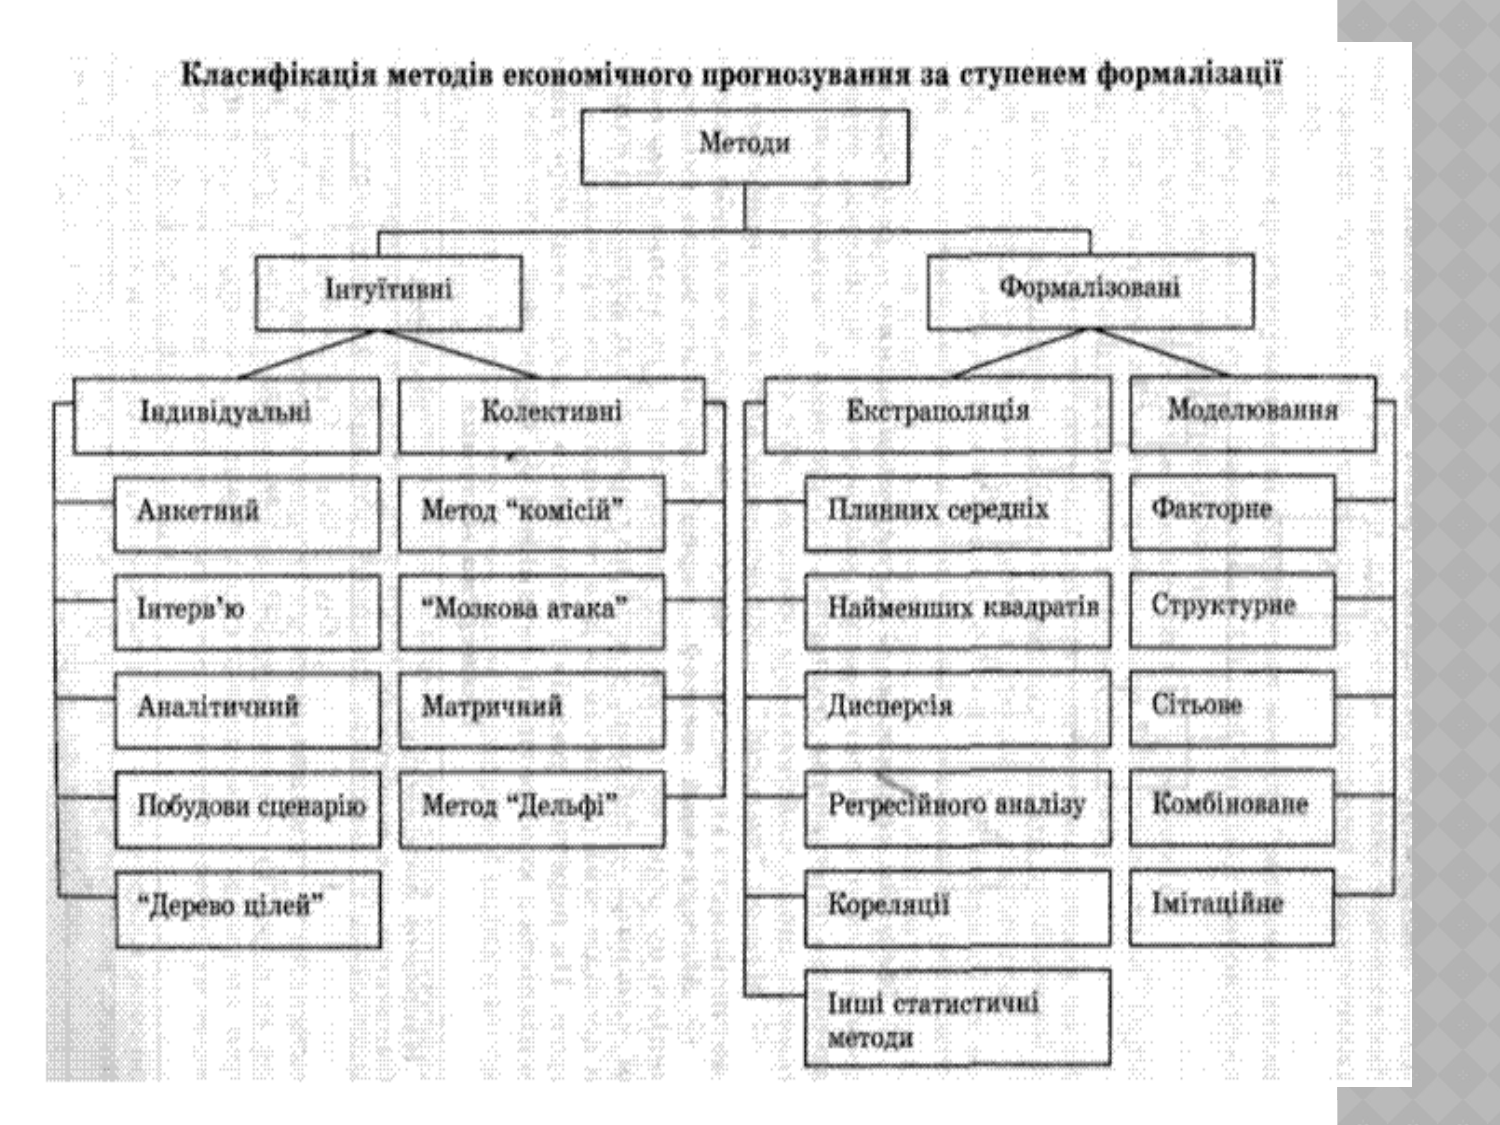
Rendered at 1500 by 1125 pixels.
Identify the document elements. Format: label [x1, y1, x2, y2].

picture [40, 42, 1412, 1088]
